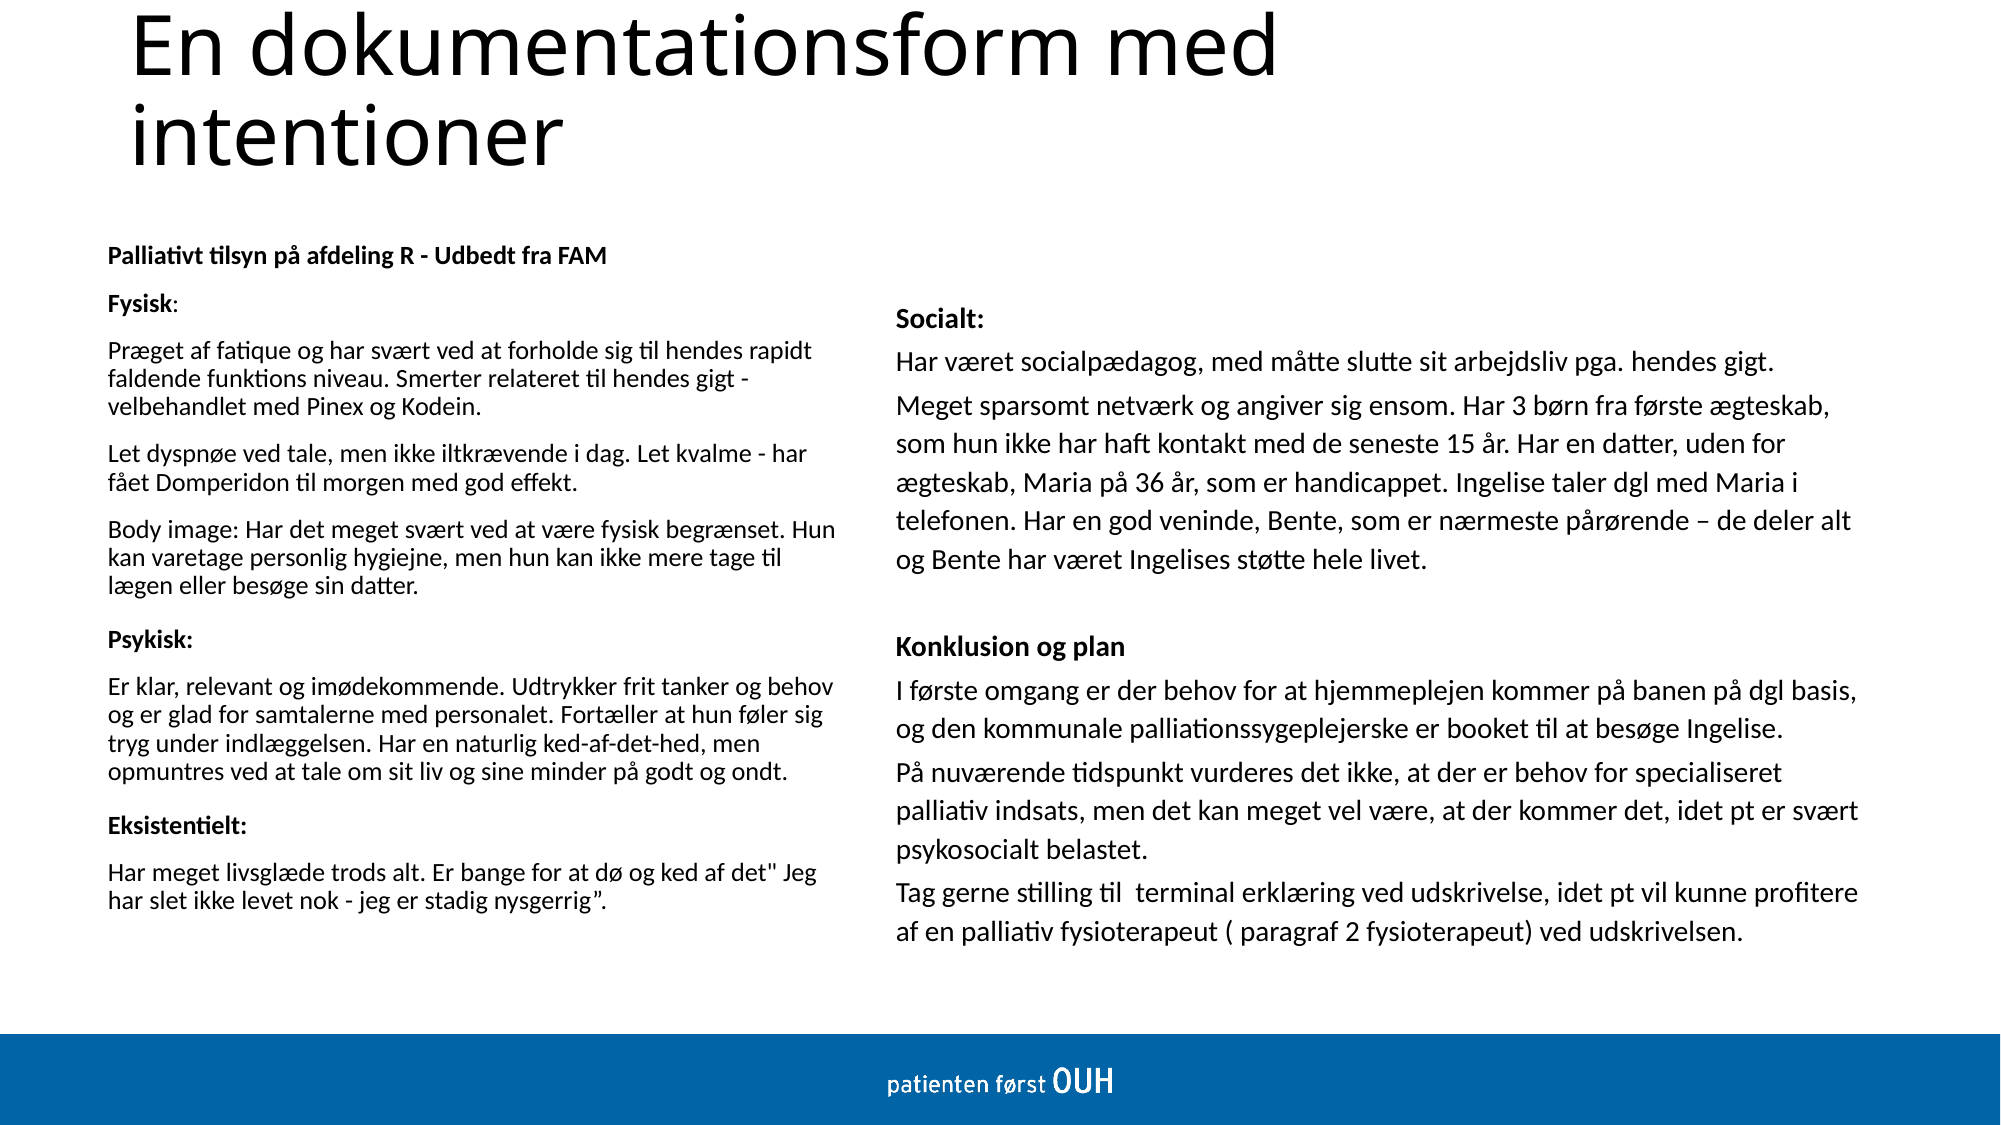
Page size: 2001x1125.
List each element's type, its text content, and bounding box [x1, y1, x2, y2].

picture [888, 1067, 1112, 1097]
title En dokumentationsform med intentioner [114, 31, 1640, 156]
list Socialt: Har været socialpædagog, med måtte slutte sit arbejdsliv pga. hendes gigt. Meget sparsomt netværk og angiver sig ensom. Har 3 børn fra første ægteskab, som hun ikke har haft kontakt med de seneste 15 år. Har en datter, uden for ægteskab, Maria på 36 år, som er handicappet. Ingelise taler dgl med Maria i telefonen. Har en god veninde, Bente, som er nærmeste pårørende – de deler alt og Bente har været Ingelises støtte hele livet. Konklusion og plan I første omgang er der behov for at hjemmeplejen kommer på banen på dgl basis, og den kommunale palliationssygeplejerske er booket til at besøge Ingelise. På nuværende tidspunkt vurderes det ikke, at der er behov for specialiseret palliativ indsats, men det kan meget vel være, at der kommer det, idet pt er svært psykosocialt belastet. Tag gerne stilling til terminal erklæring ved udskrivelse, idet pt vil kunne profitere af en palliativ fysioterapeut ( paragraf 2 fysioterapeut) ved udskrivelsen. [880, 212, 1883, 1025]
list Palliativt tilsyn på afdeling R - Udbedt fra FAM Fysisk: Præget af fatique og har svært ved at forholde sig til hendes rapidt faldende funktions niveau. Smerter relateret til hendes gigt - velbehandlet med Pinex og Kodein. Let dyspnøe ved tale, men ikke iltkrævende i dag. Let kvalme - har fået Domperidon til morgen med god effekt. Body image: Har det meget svært ved at være fysisk begrænset. Hun kan varetage personlig hygiejne, men hun kan ikke mere tage til lægen eller besøge sin datter. Psykisk: Er klar, relevant og imødekommende. Udtrykker frit tanker og behov og er glad for samtalerne med personalet. Fortæller at hun føler sig tryg under indlæggelsen. Har en naturlig ked-af-det-hed, men opmuntres ved at tale om sit liv og sine minder på godt og ondt. Eksistentielt: Har meget livsglæde trods alt. Er bange for at dø og ked af det" Jeg har slet ikke levet nok - jeg er stadig nysgerrig”. [92, 234, 858, 958]
